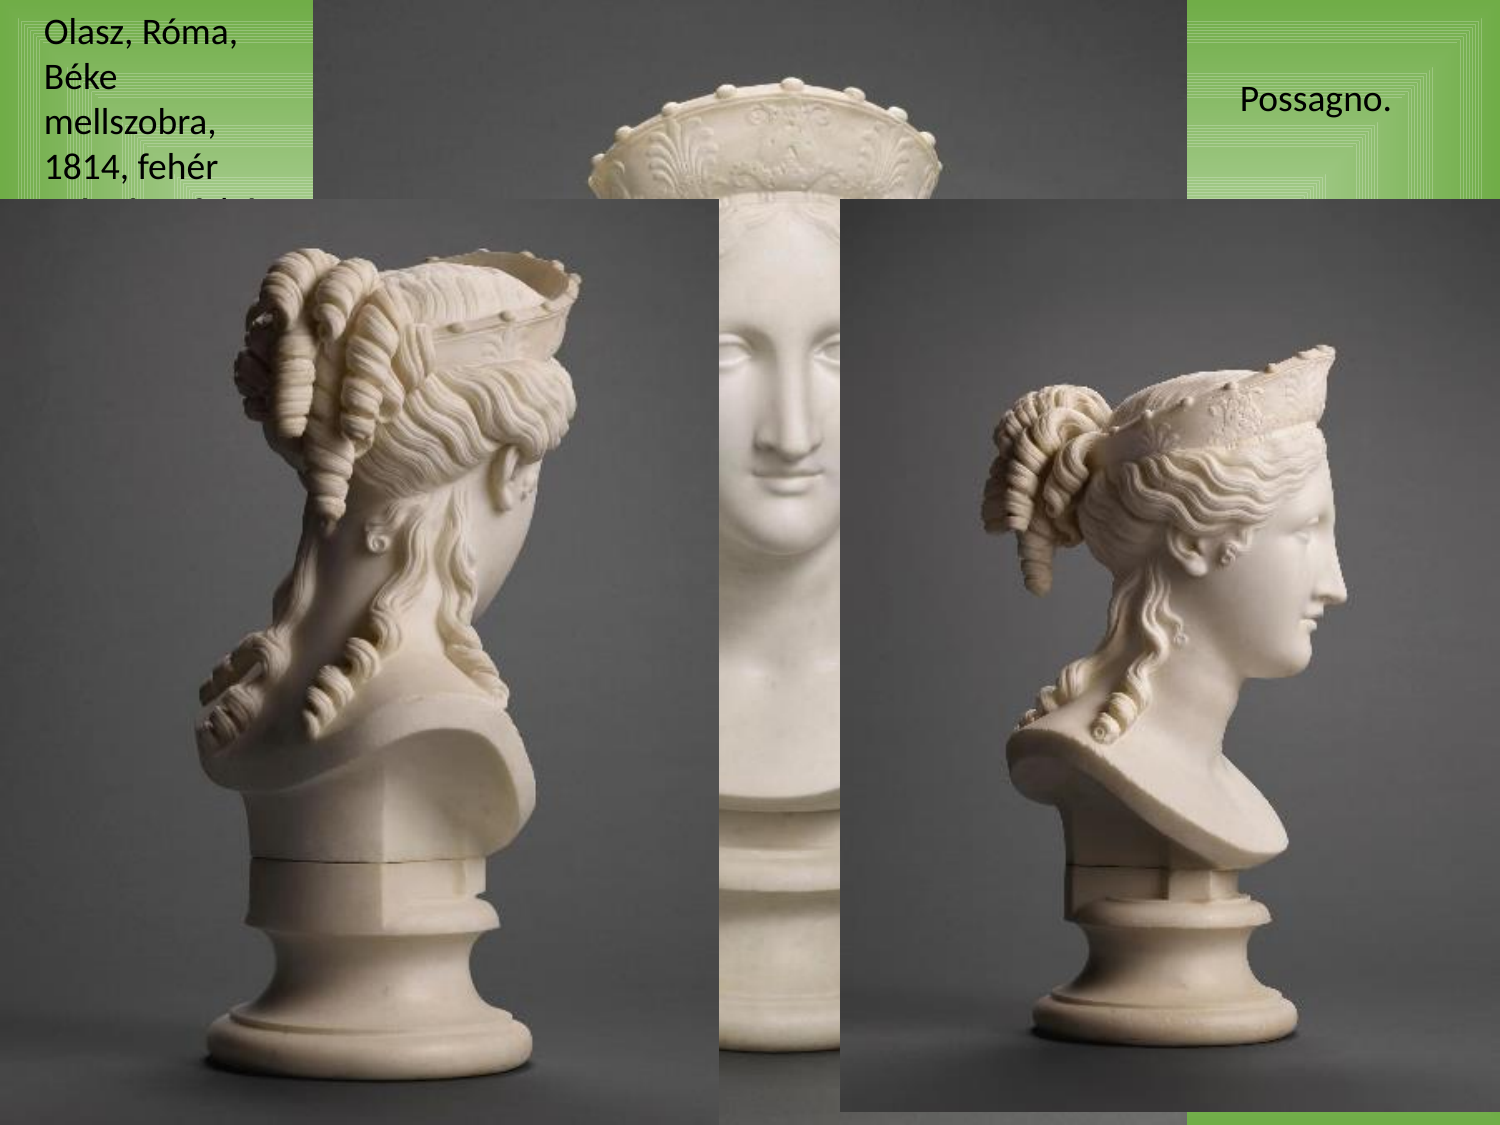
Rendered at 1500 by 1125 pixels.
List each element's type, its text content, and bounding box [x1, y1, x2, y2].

text_box Possagno. [1225, 66, 1500, 127]
text_box Olasz, Róma, Béke mellszobra, 1814, fehér márvány, fehér márvány talpon, 53cm. [29, 0, 313, 199]
picture [0, 0, 1500, 1125]
